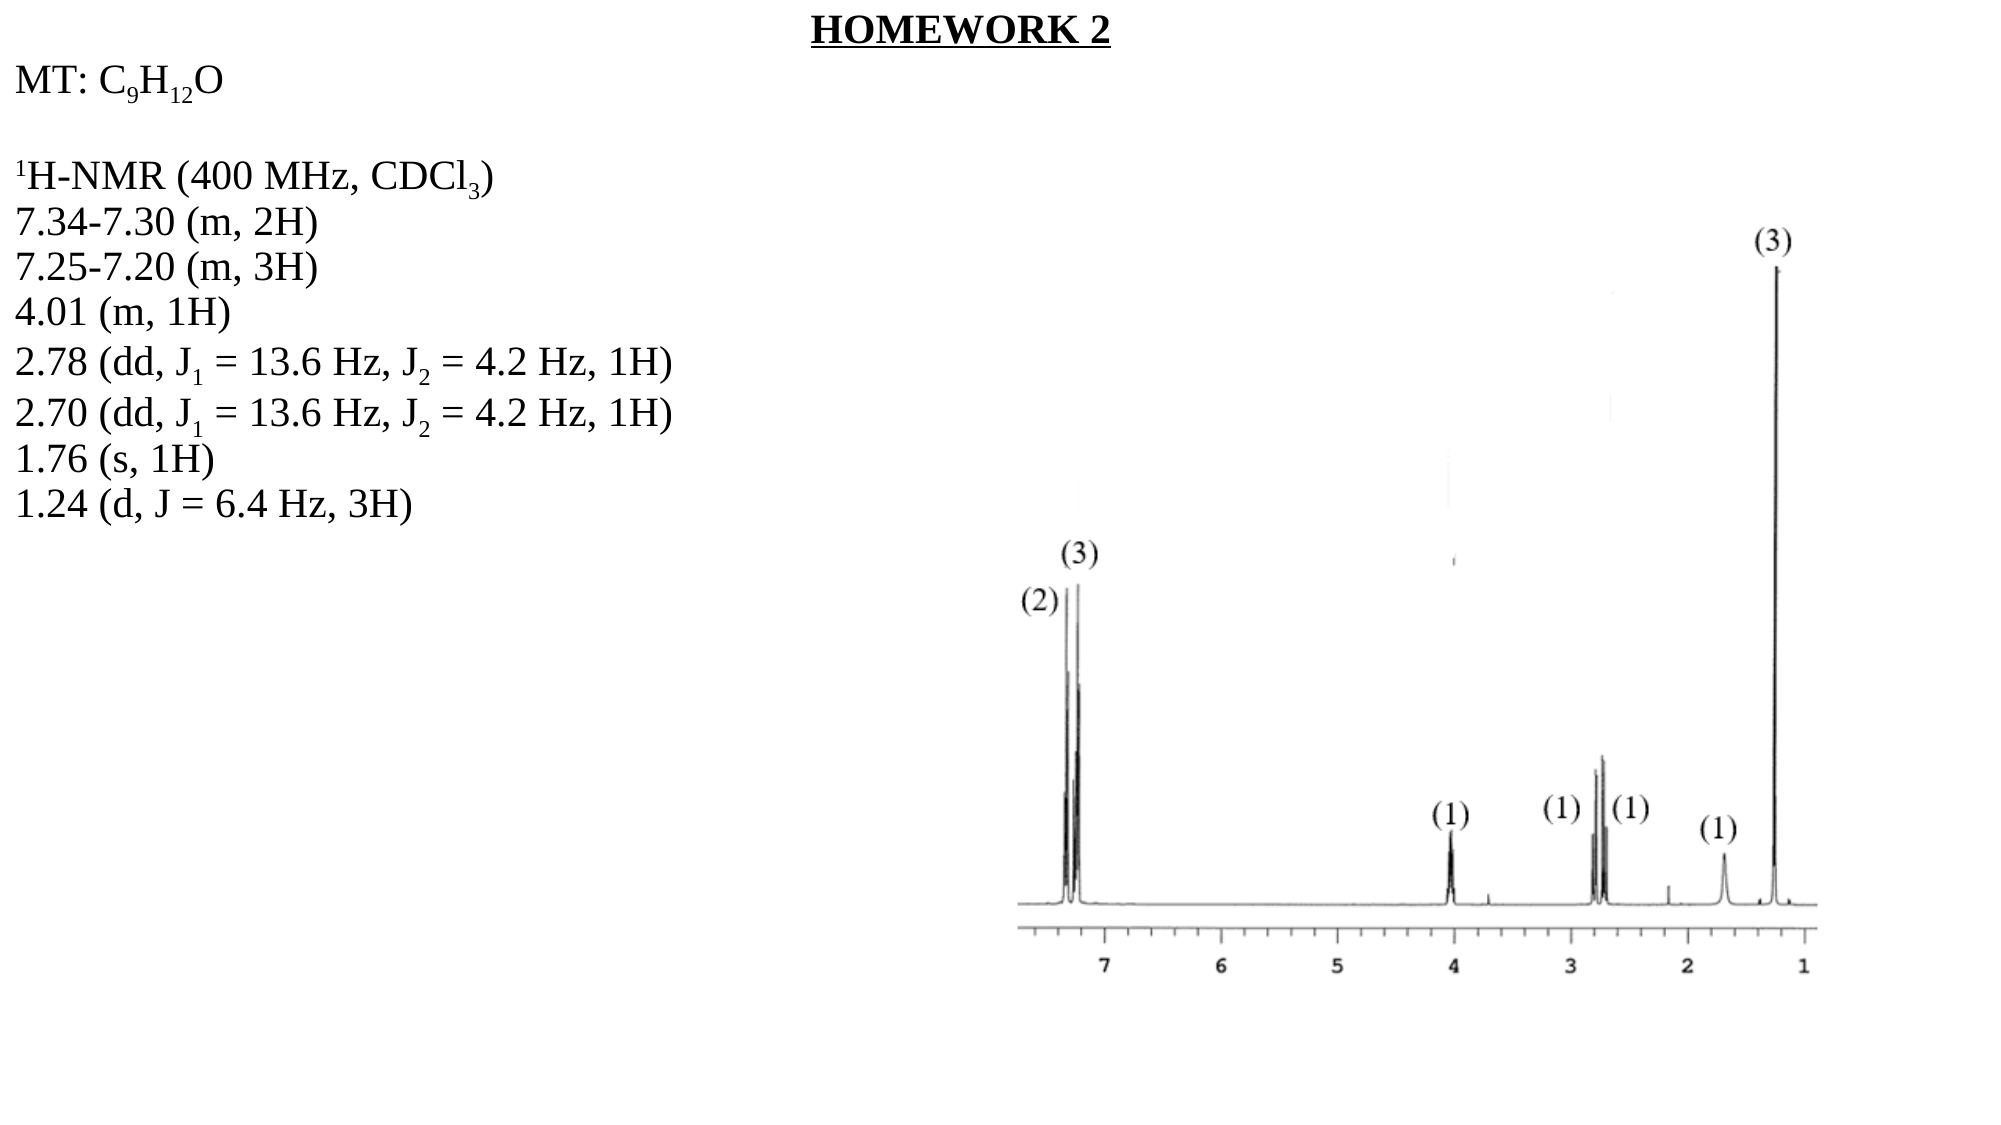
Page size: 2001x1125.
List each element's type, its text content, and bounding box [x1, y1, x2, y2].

picture [960, 212, 1857, 1020]
text_box HOMEWORK 2 ΜΤ: C9H12O 1H-NMR (400 MHz, CDCl3) 7.34-7.30 (m, 2H) 7.25-7.20 (m, 3H) 4.01 (m, 1H) 2.78 (dd, J1 = 13.6 Hz, J2 = 4.2 Hz, 1H) 2.70 (dd, J1 = 13.6 Hz, J2 = 4.2 Hz, 1H) 1.76 (s, 1H) 1.24 (d, J = 6.4 Hz, 3H) [0, 0, 1922, 535]
